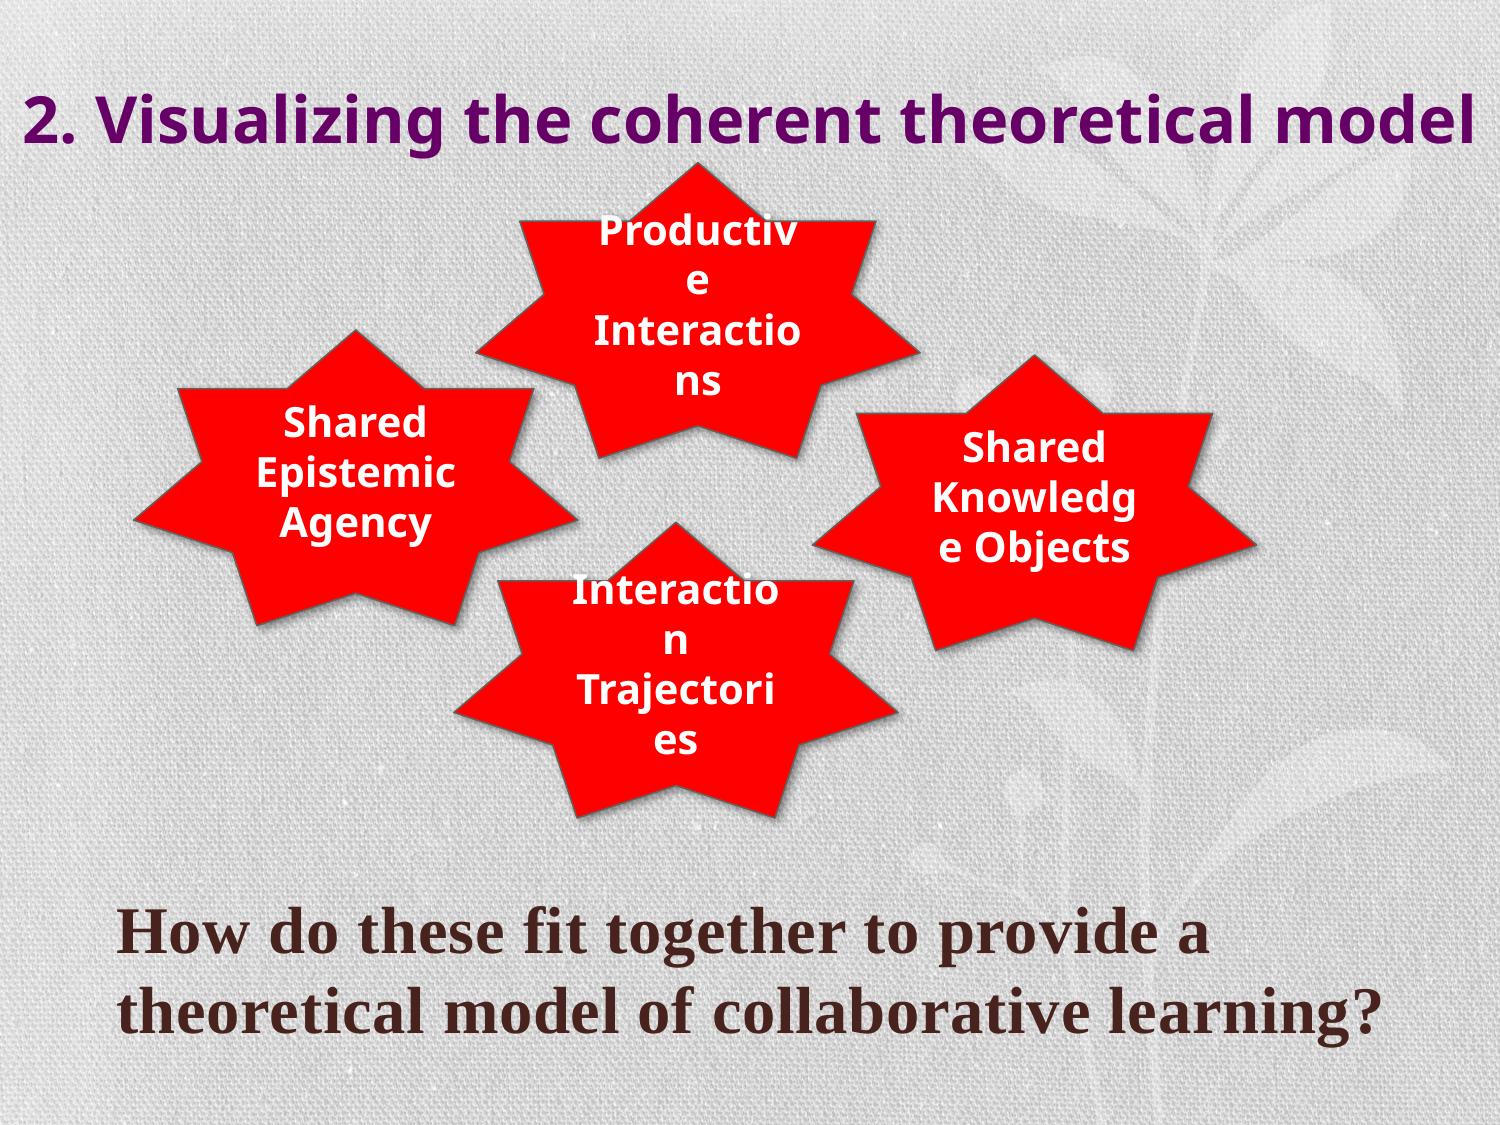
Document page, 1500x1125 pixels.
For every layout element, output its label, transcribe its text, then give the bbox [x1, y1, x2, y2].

text_box Shared Knowledge Objects [811, 354, 1258, 652]
text_box Shared Epistemic Agency [132, 329, 579, 627]
text_box Productive Interactions [474, 161, 921, 460]
title 2. Visualizing the coherent theoretical model [0, 52, 1500, 165]
list How do these fit together to provide a theoretical model of collaborative learning? [100, 879, 1419, 1091]
text_box Interaction Trajectories [453, 521, 899, 819]
